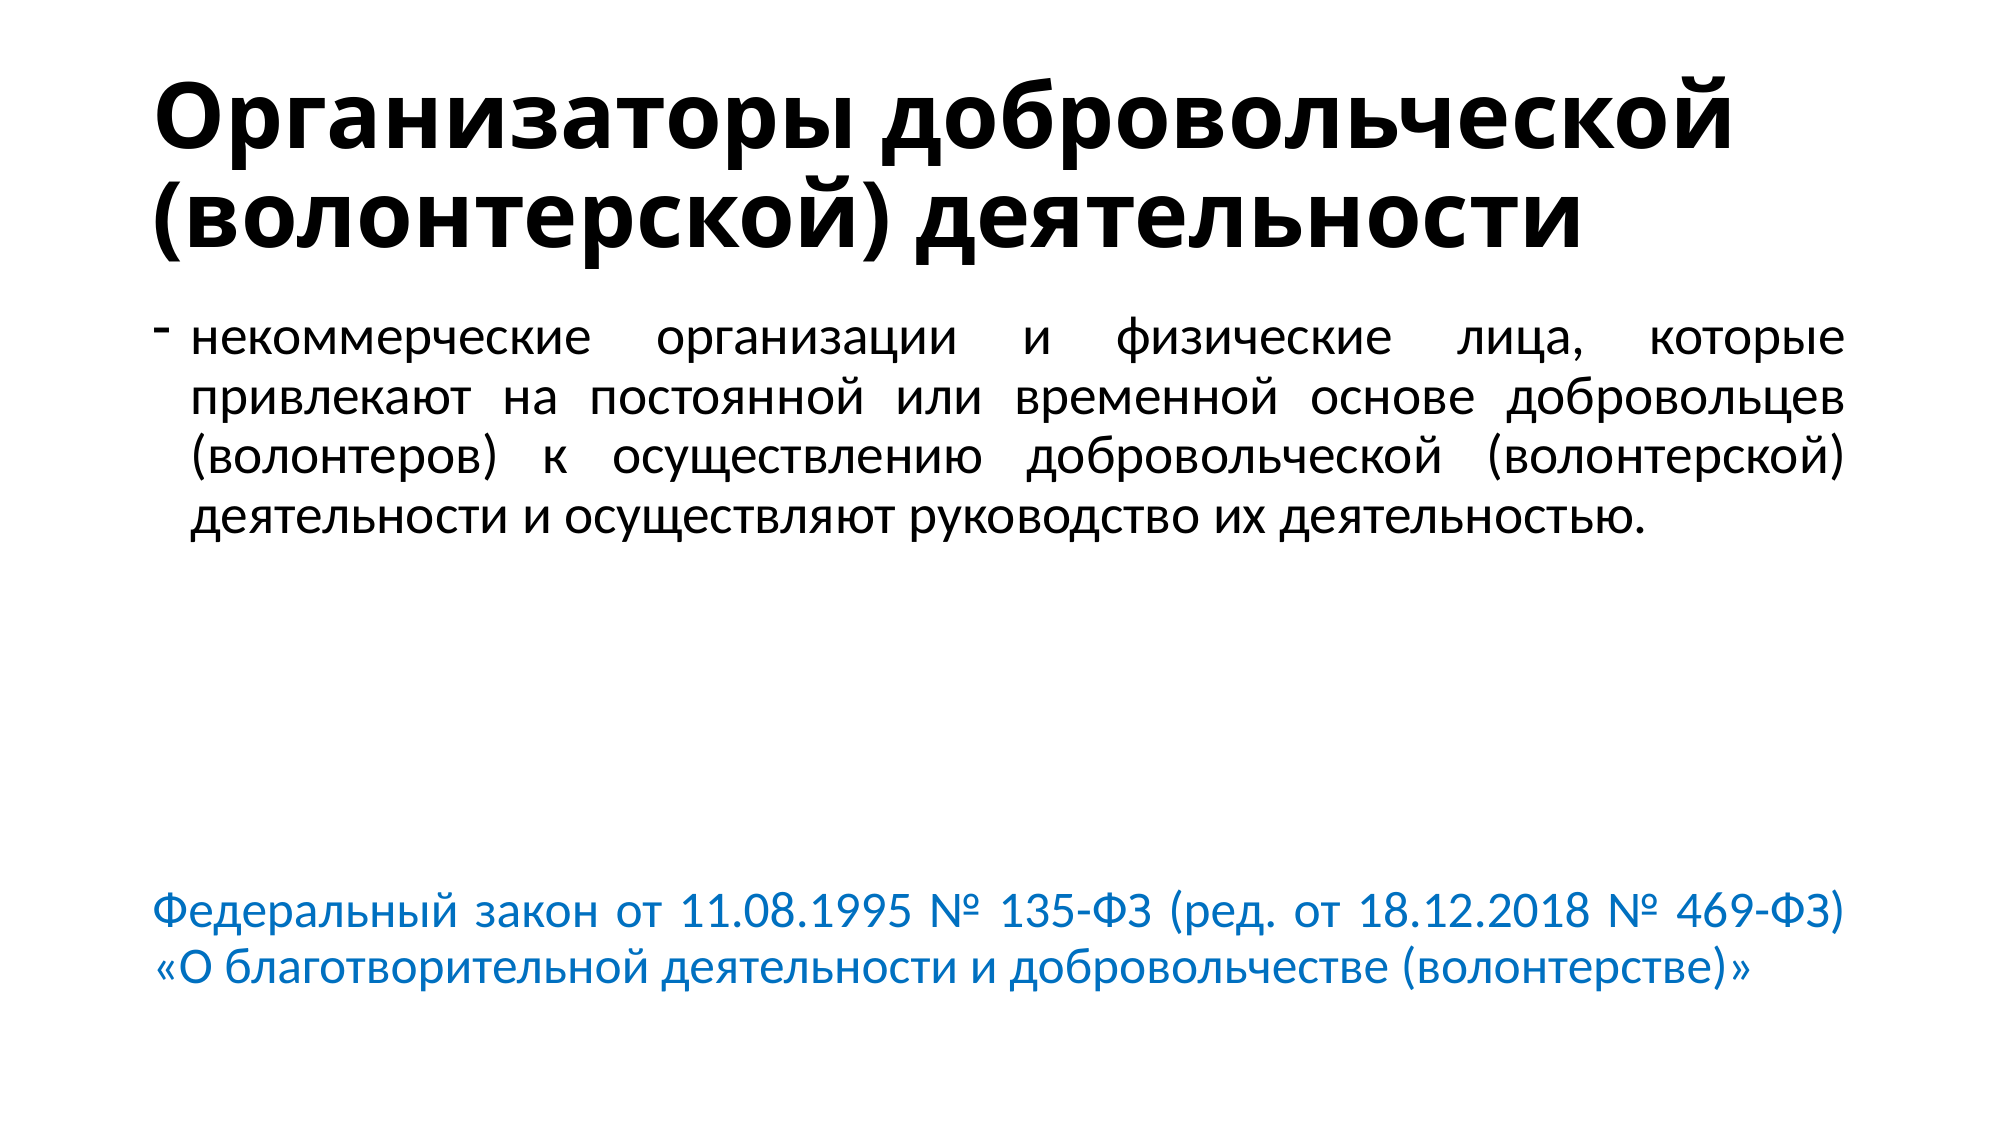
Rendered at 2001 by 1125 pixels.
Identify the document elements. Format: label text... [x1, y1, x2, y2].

list некоммерческие организации и физические лица, которые привлекают на постоянной или временной основе добровольцев (волонтеров) к осуществлению добровольческой (волонтерской) деятельности и осуществляют руководство их деятельностью. Федеральный закон от 11.08.1995 № 135-ФЗ (ред. от 18.12.2018 № 469-ФЗ) «О благотворительной деятельности и добровольчестве (волонтерстве)» [137, 299, 1863, 1014]
title Организаторы добровольческой (волонтерской) деятельности [137, 59, 1863, 278]
